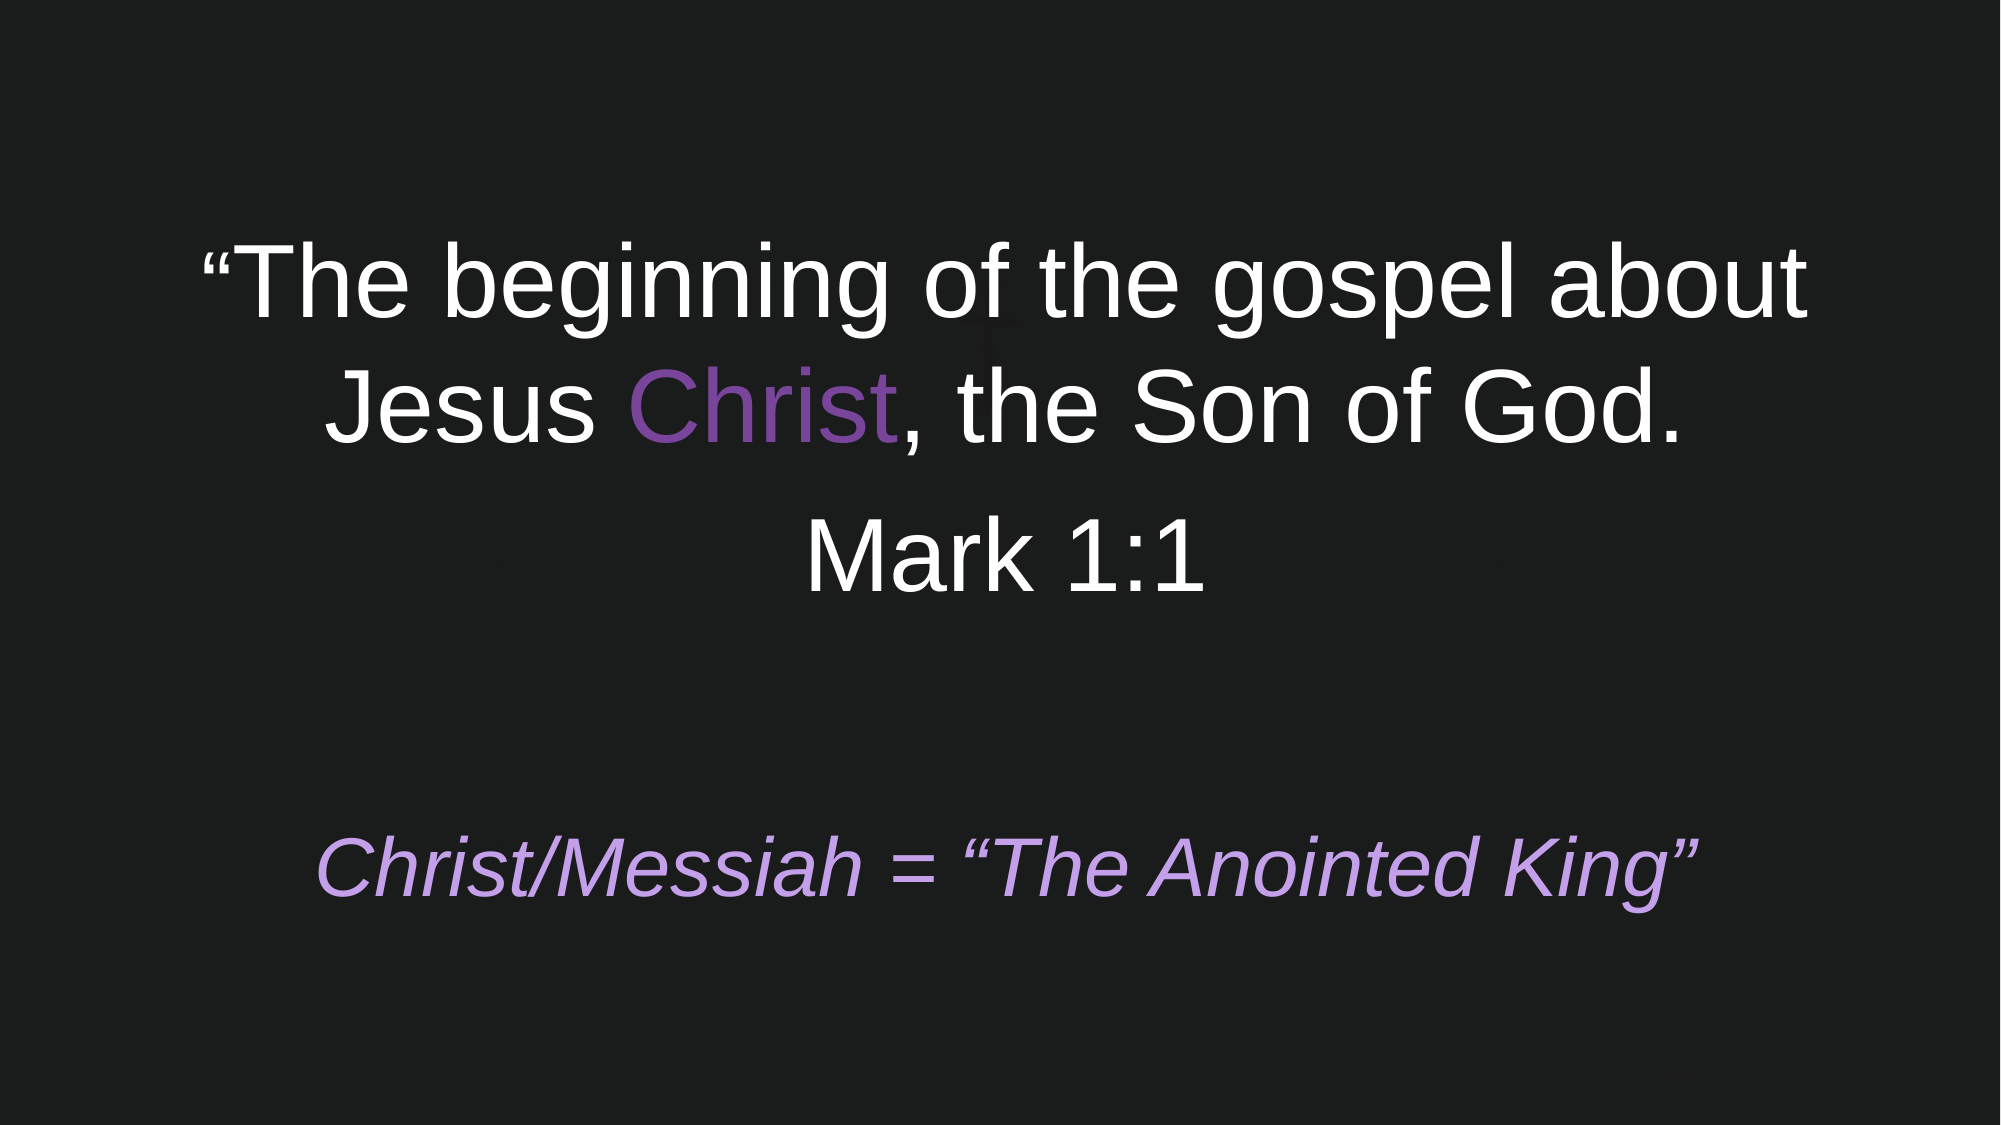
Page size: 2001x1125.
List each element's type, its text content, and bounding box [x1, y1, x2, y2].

text_box “The beginning of the gospel about Jesus Christ, the Son of God. Mark 1:1 Christ/Messiah = “The Anointed King” [111, 319, 1901, 807]
picture [0, 0, 2001, 1125]
